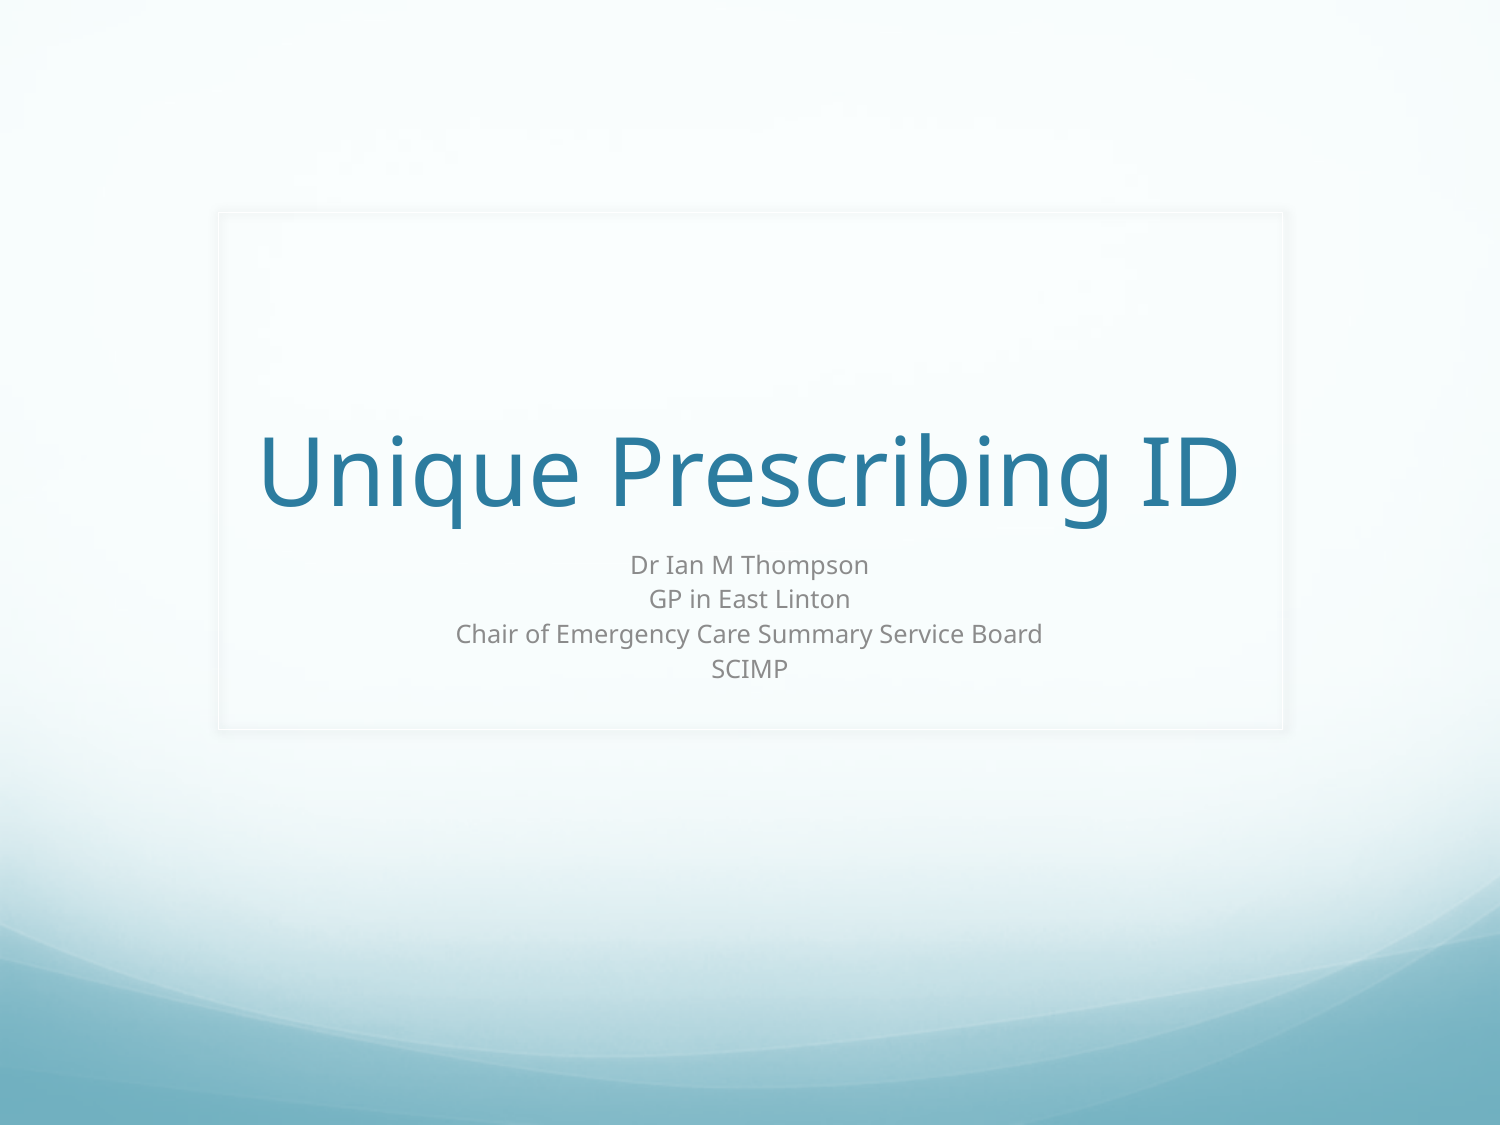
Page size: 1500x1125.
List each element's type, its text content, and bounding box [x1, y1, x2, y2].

title Unique Prescribing ID [217, 249, 1283, 533]
subtitle Dr Ian M Thompson GP in East Linton Chair of Emergency Care Summary Service Board SCIMP [217, 541, 1283, 692]
